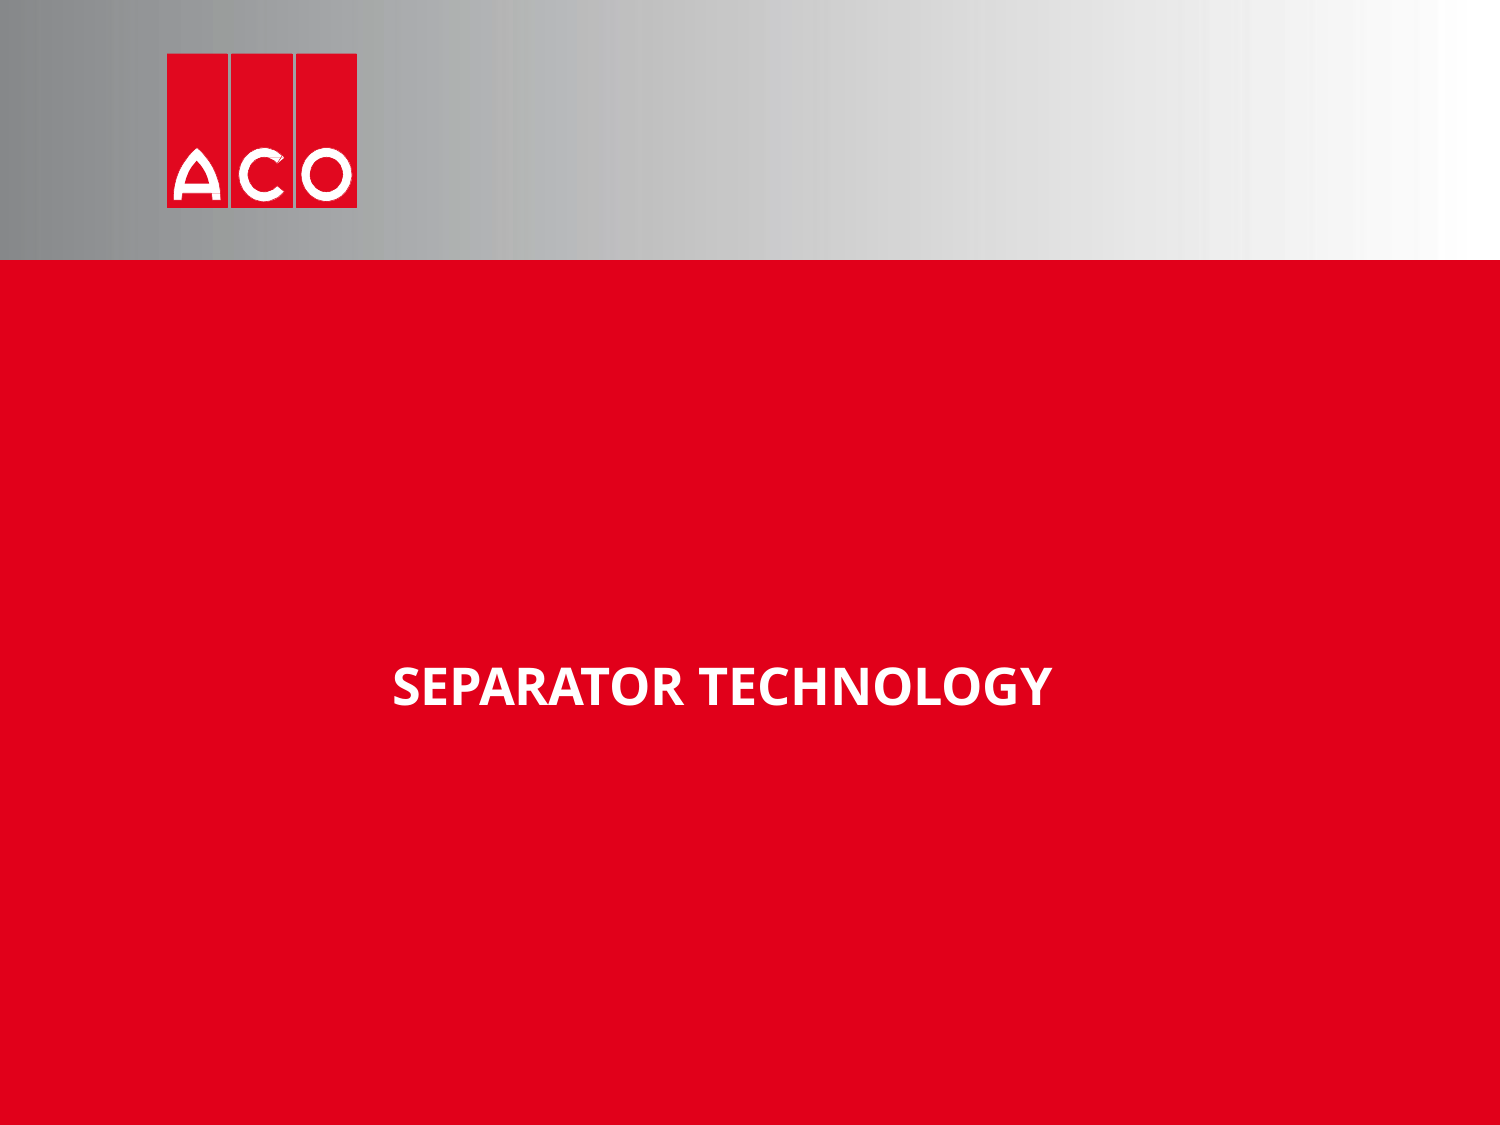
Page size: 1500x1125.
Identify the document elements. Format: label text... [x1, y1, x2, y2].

text_box SEPARATOR TECHNOLOGY [390, 653, 1163, 717]
picture [0, 0, 1500, 260]
